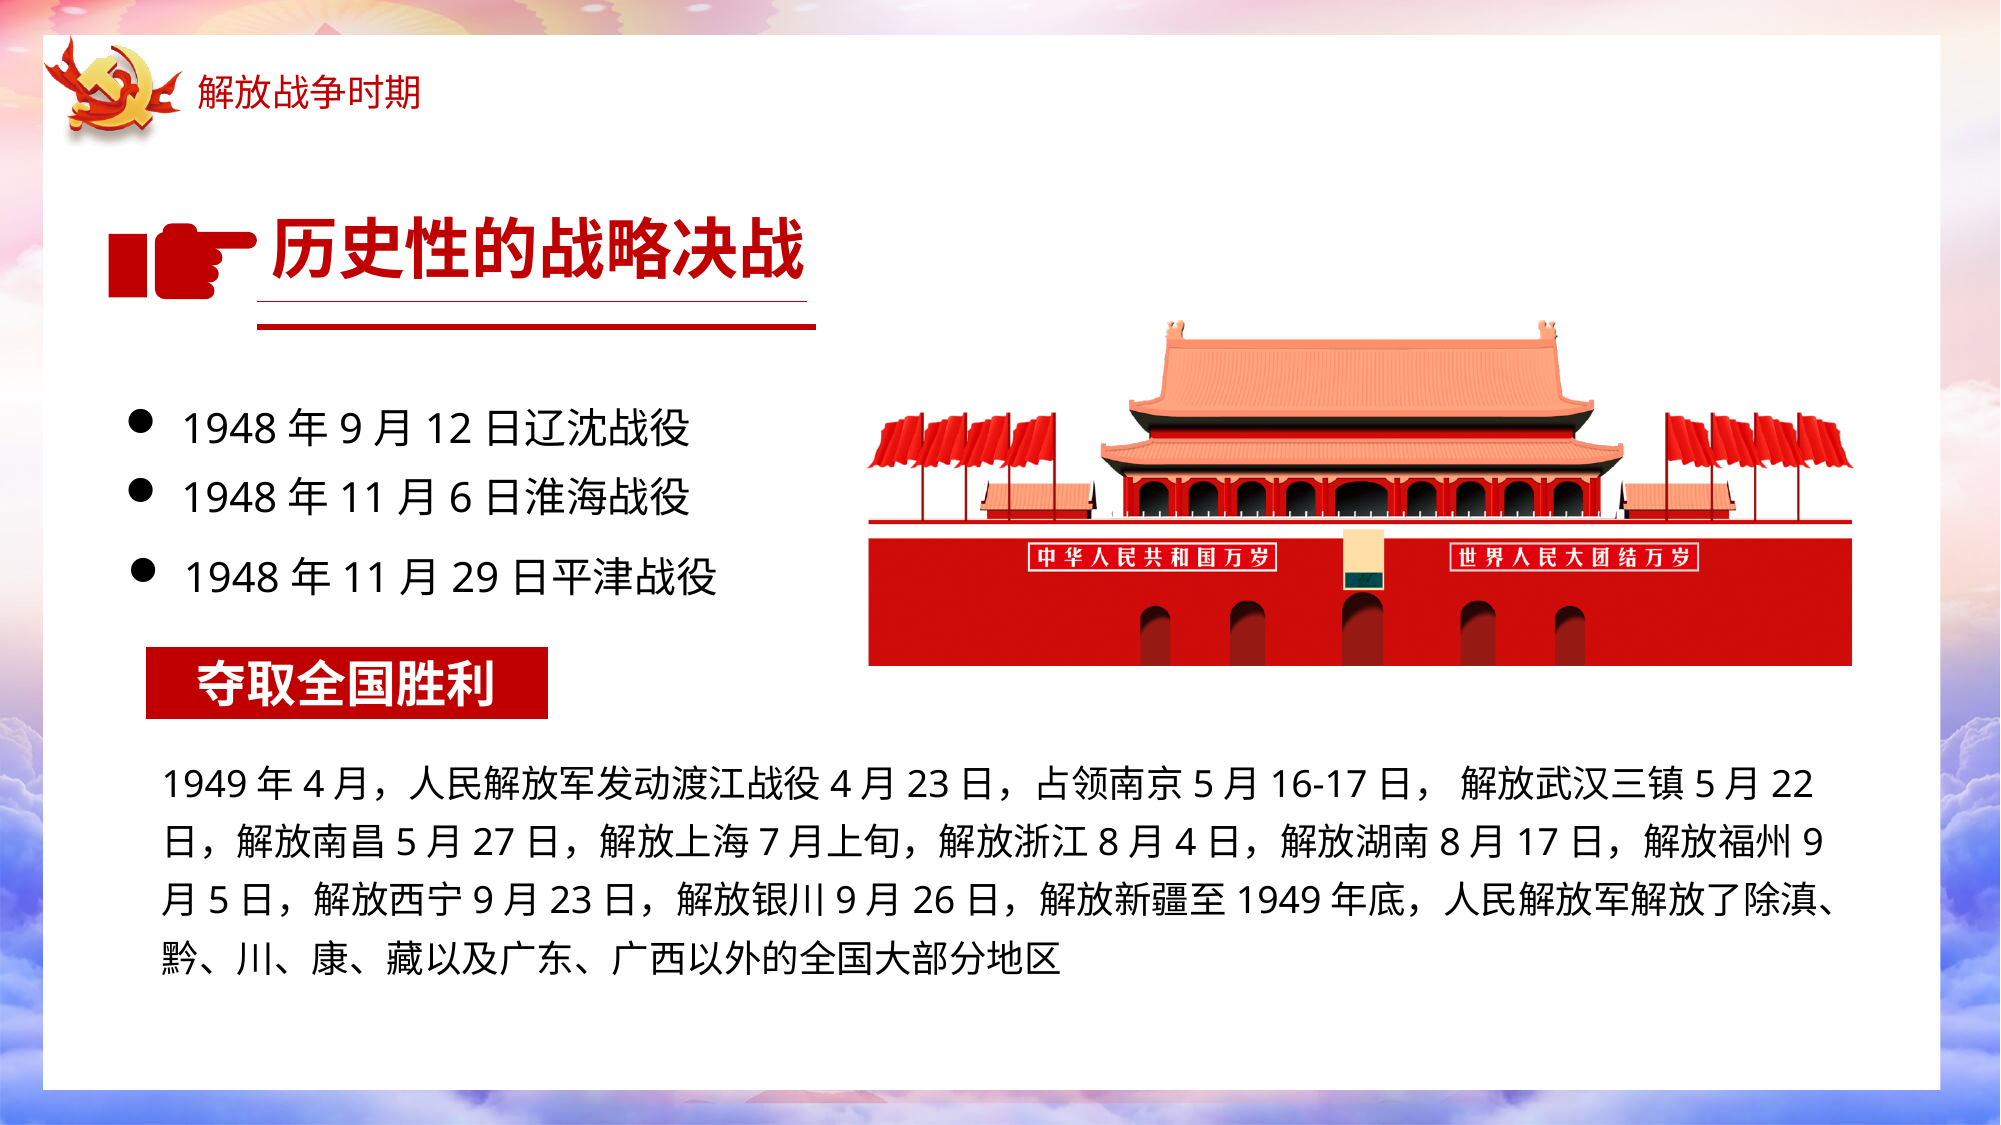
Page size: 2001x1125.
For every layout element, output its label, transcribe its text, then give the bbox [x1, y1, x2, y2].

text_box 1949年4月，人民解放军发动渡江战役4月23日，占领南京5月16-17日， 解放武汉三镇5月22日，解放南昌5月27日，解放上海7月上旬，解放浙江8月4日，解放湖南8月17日，解放福州9月5日，解放西宁9月23日，解放银川9月26日，解放新疆至1949年底，人民解放军解放了除滇、黔、川、康、藏以及广东、广西以外的全国大部分地区 [146, 738, 1869, 1046]
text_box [256, 301, 817, 328]
text_box 1948年9月12日辽沈战役 [110, 403, 862, 459]
text_box 1948年11月6日淮海战役 [110, 473, 775, 529]
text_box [108, 223, 257, 300]
text_box 历史性的战略决战 [256, 199, 1269, 295]
picture [0, 0, 2000, 1125]
text_box 解放战争时期 [183, 61, 1183, 122]
text_box 1948年11月29日平津战役 [112, 553, 836, 609]
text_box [146, 645, 547, 722]
